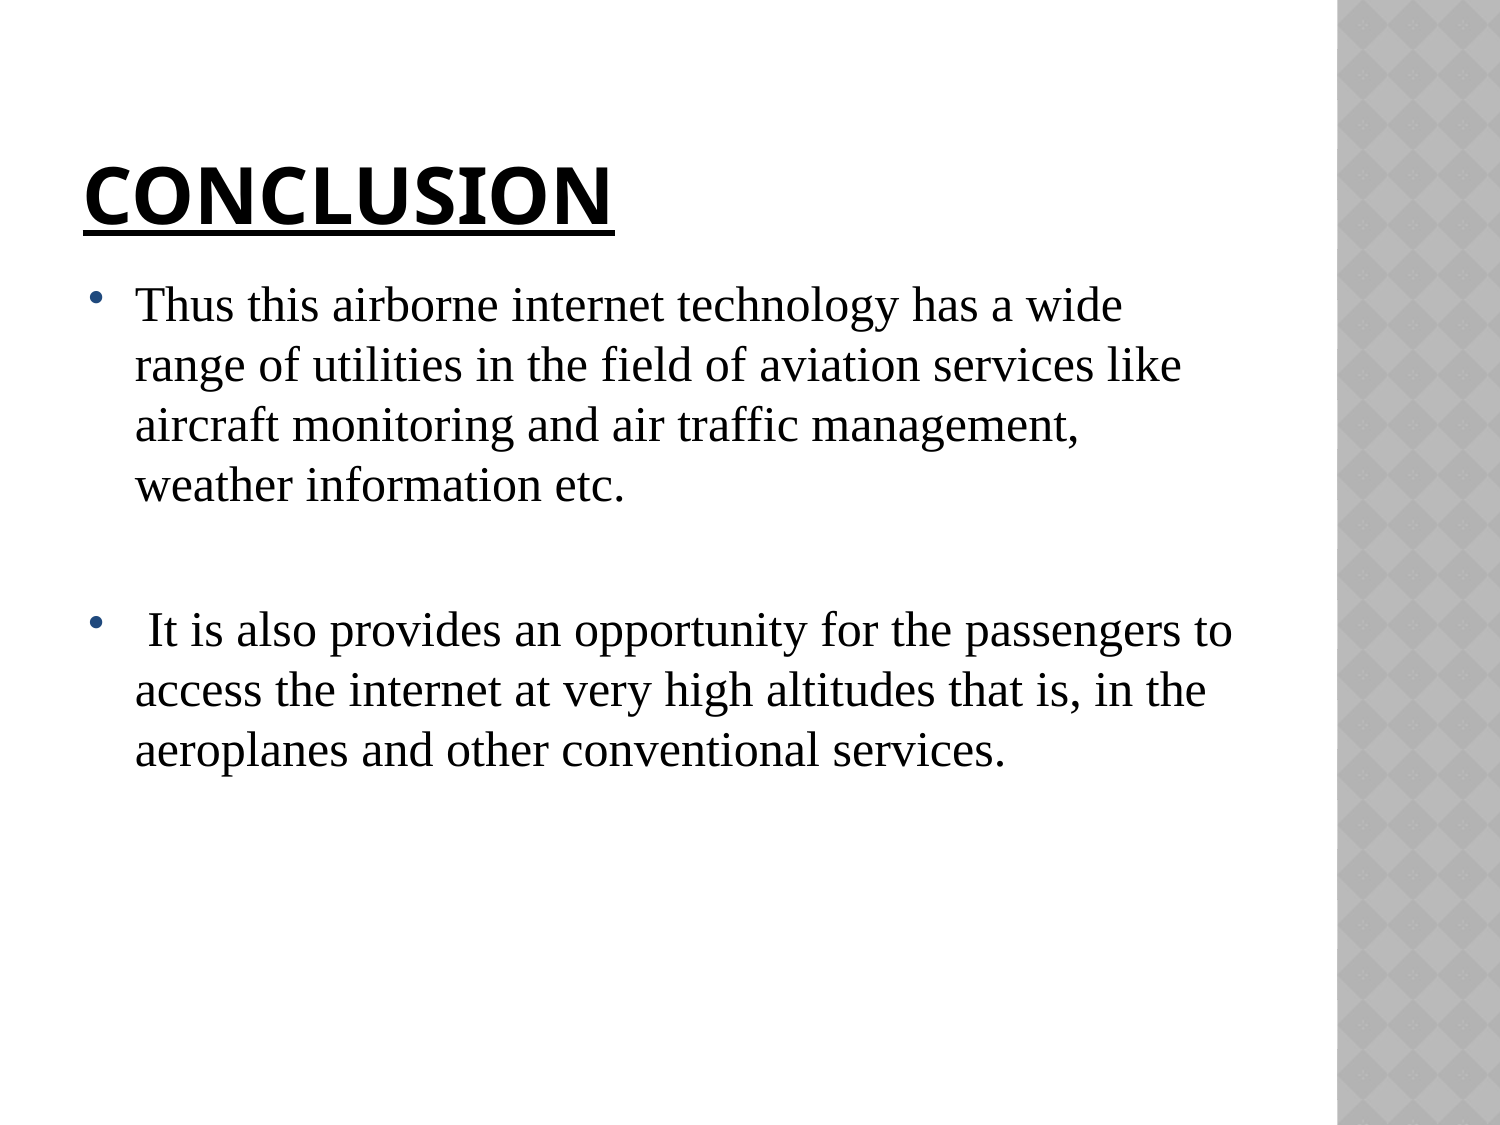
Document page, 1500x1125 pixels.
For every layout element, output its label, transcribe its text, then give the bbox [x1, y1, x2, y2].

list Thus this airborne internet technology has a wide range of utilities in the field of aviation services like aircraft monitoring and air traffic management, weather information etc. It is also provides an opportunity for the passengers to access the internet at very high altitudes that is, in the aeroplanes and other conventional services. [74, 263, 1263, 1060]
title CONCLUSION [75, 52, 1263, 240]
